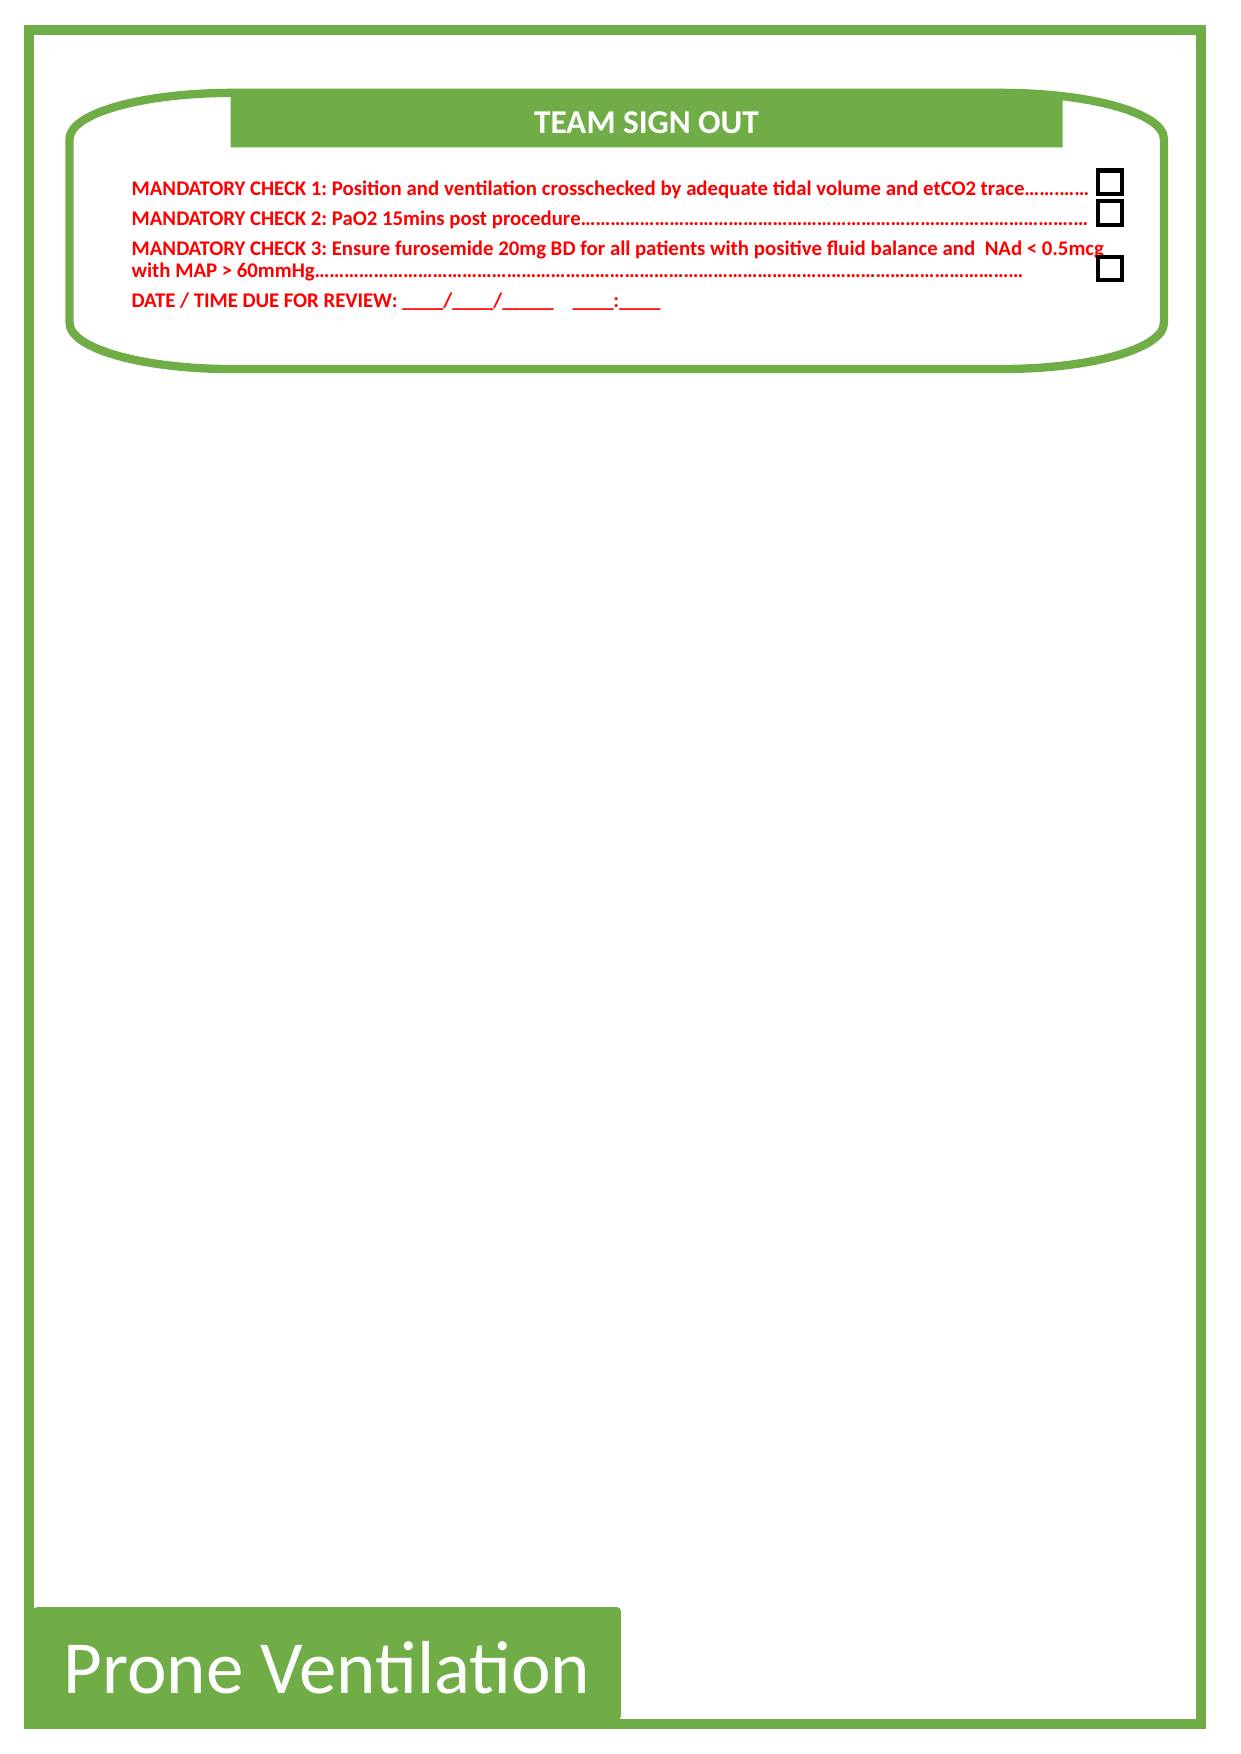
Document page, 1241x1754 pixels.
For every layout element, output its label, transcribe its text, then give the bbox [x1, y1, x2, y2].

text_box [1097, 256, 1123, 281]
text_box [1097, 169, 1123, 195]
text_box [68, 91, 1165, 371]
text_box Prone Ventilation [37, 1611, 617, 1716]
text_box TEAM SIGN OUT [230, 92, 1063, 148]
text_box [1097, 200, 1123, 226]
text_box [28, 29, 1202, 1725]
